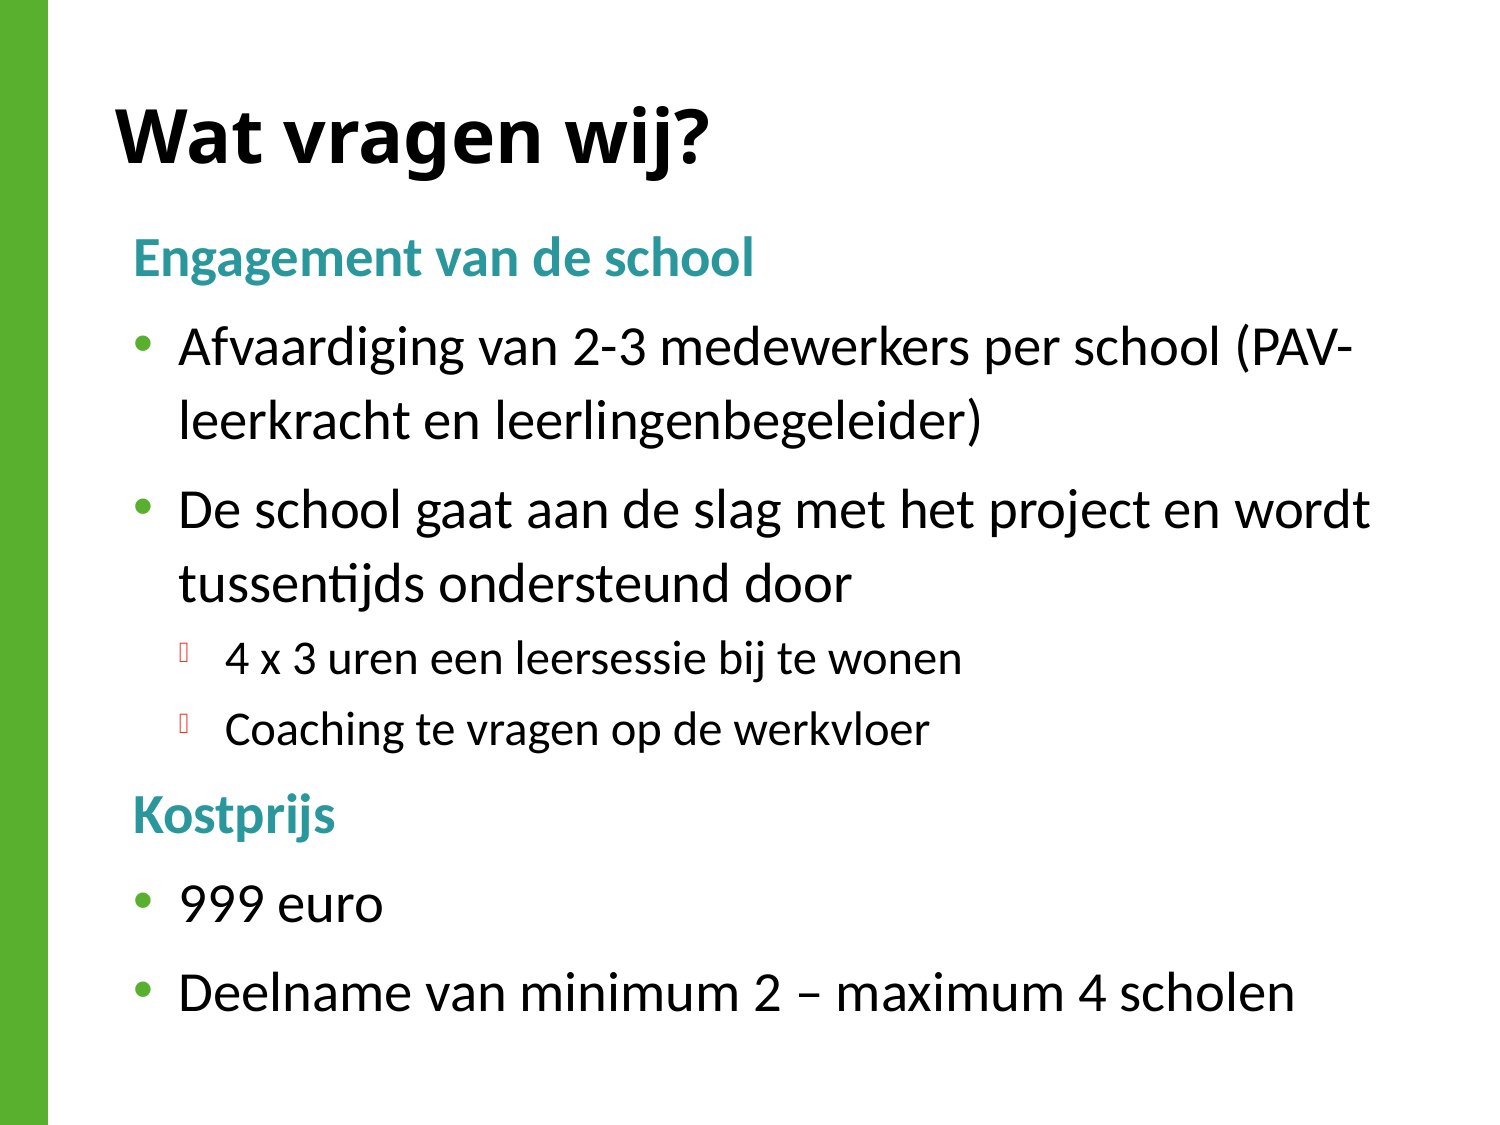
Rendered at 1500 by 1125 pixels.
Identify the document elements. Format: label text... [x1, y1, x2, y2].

title Wat vragen wij? [100, 91, 1400, 198]
list Engagement van de school Afvaardiging van 2-3 medewerkers per school (PAV-leerkracht en leerlingenbegeleider) De school gaat aan de slag met het project en wordt tussentijds ondersteund door 4 x 3 uren een leersessie bij te wonen Coaching te vragen op de werkvloer Kostprijs 999 euro Deelname van minimum 2 – maximum 4 scholen [118, 206, 1418, 1034]
